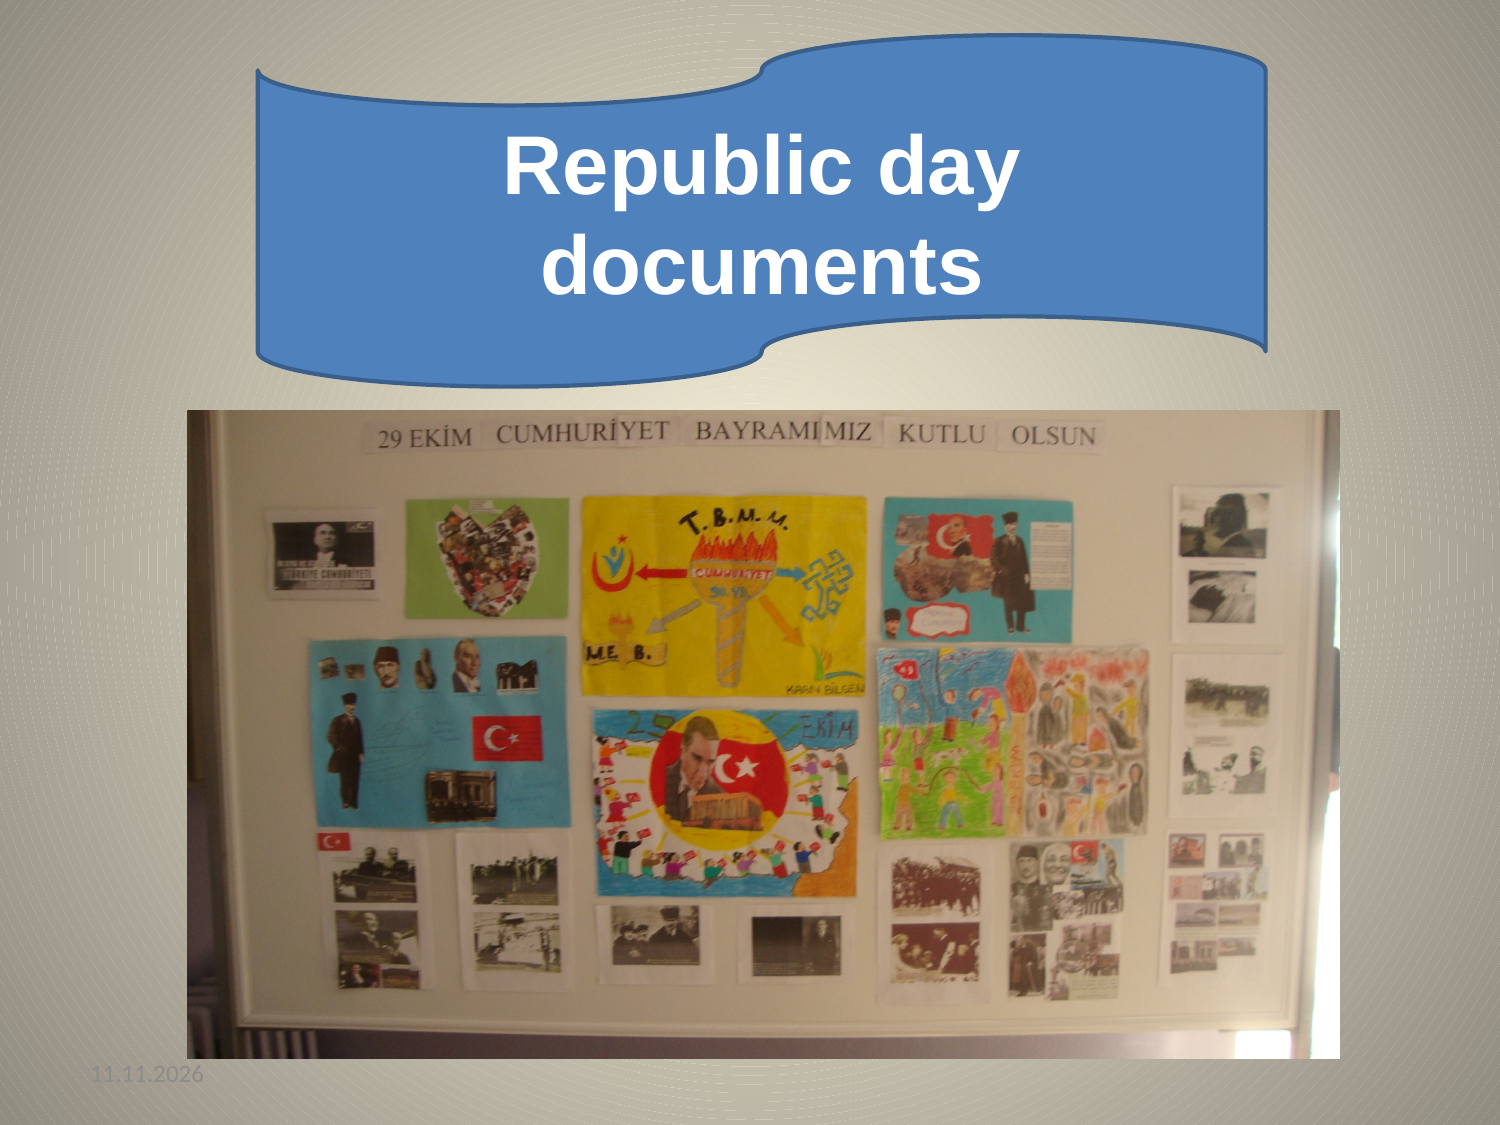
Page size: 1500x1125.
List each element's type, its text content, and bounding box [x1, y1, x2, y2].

picture [187, 409, 1341, 1059]
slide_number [75, 1042, 425, 1103]
text_box Republic day documents [255, 33, 1268, 389]
